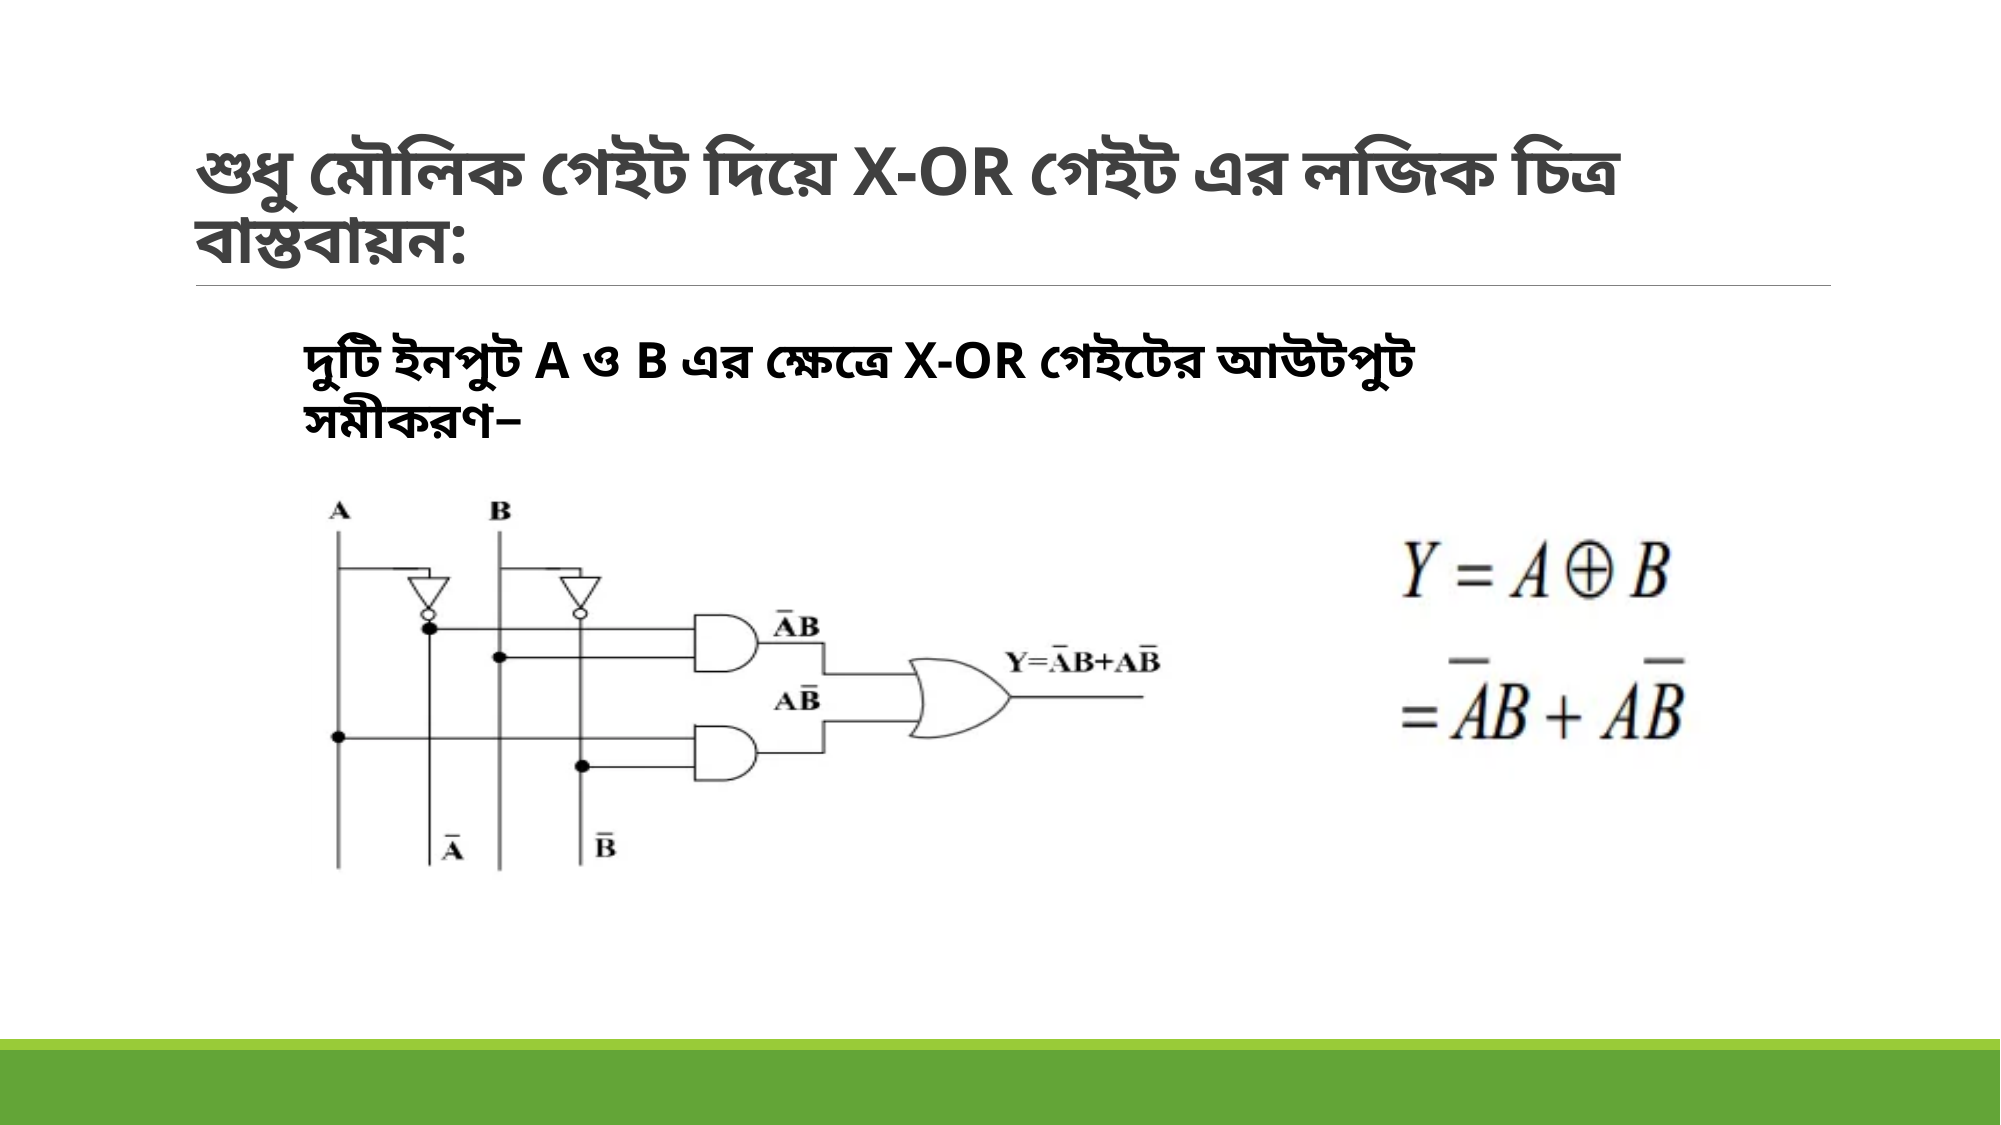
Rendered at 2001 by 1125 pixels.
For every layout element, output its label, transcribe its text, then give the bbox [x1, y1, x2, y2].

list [310, 491, 1195, 885]
picture [1337, 491, 1794, 813]
title শুধু মৌলিক গেইট দিয়ে X-OR গেইট এর লজিক চিত্র বাস্তবায়ন: [180, 47, 1830, 285]
text_box দুটি ইনপুট A ও B এর ক্ষেত্রে X-OR গেইটের আউটপুট সমীকরণ− [289, 320, 1566, 456]
